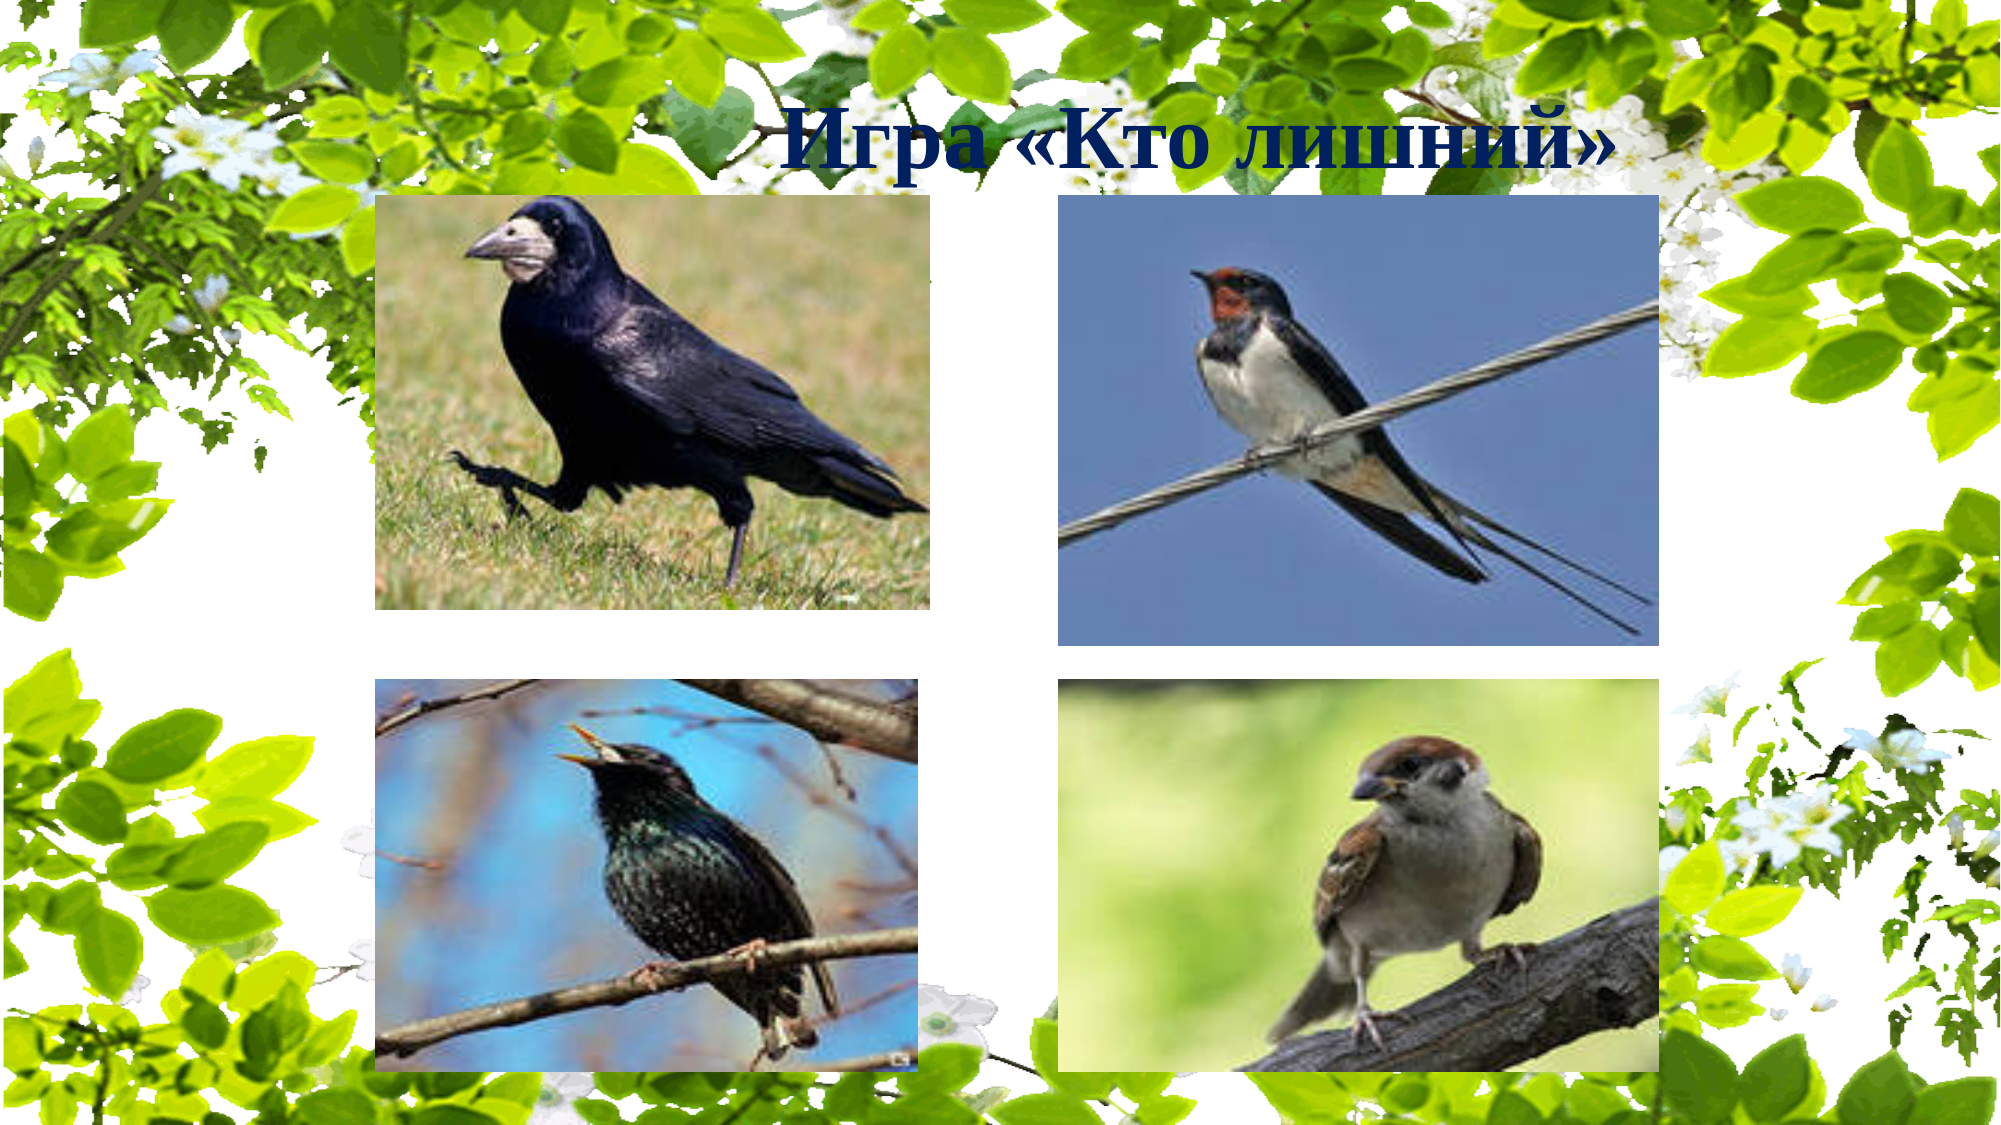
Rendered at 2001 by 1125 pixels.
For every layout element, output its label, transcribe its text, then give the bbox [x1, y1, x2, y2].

title Игра «Кто лишний» [401, 20, 2000, 244]
picture [0, 0, 2001, 1125]
